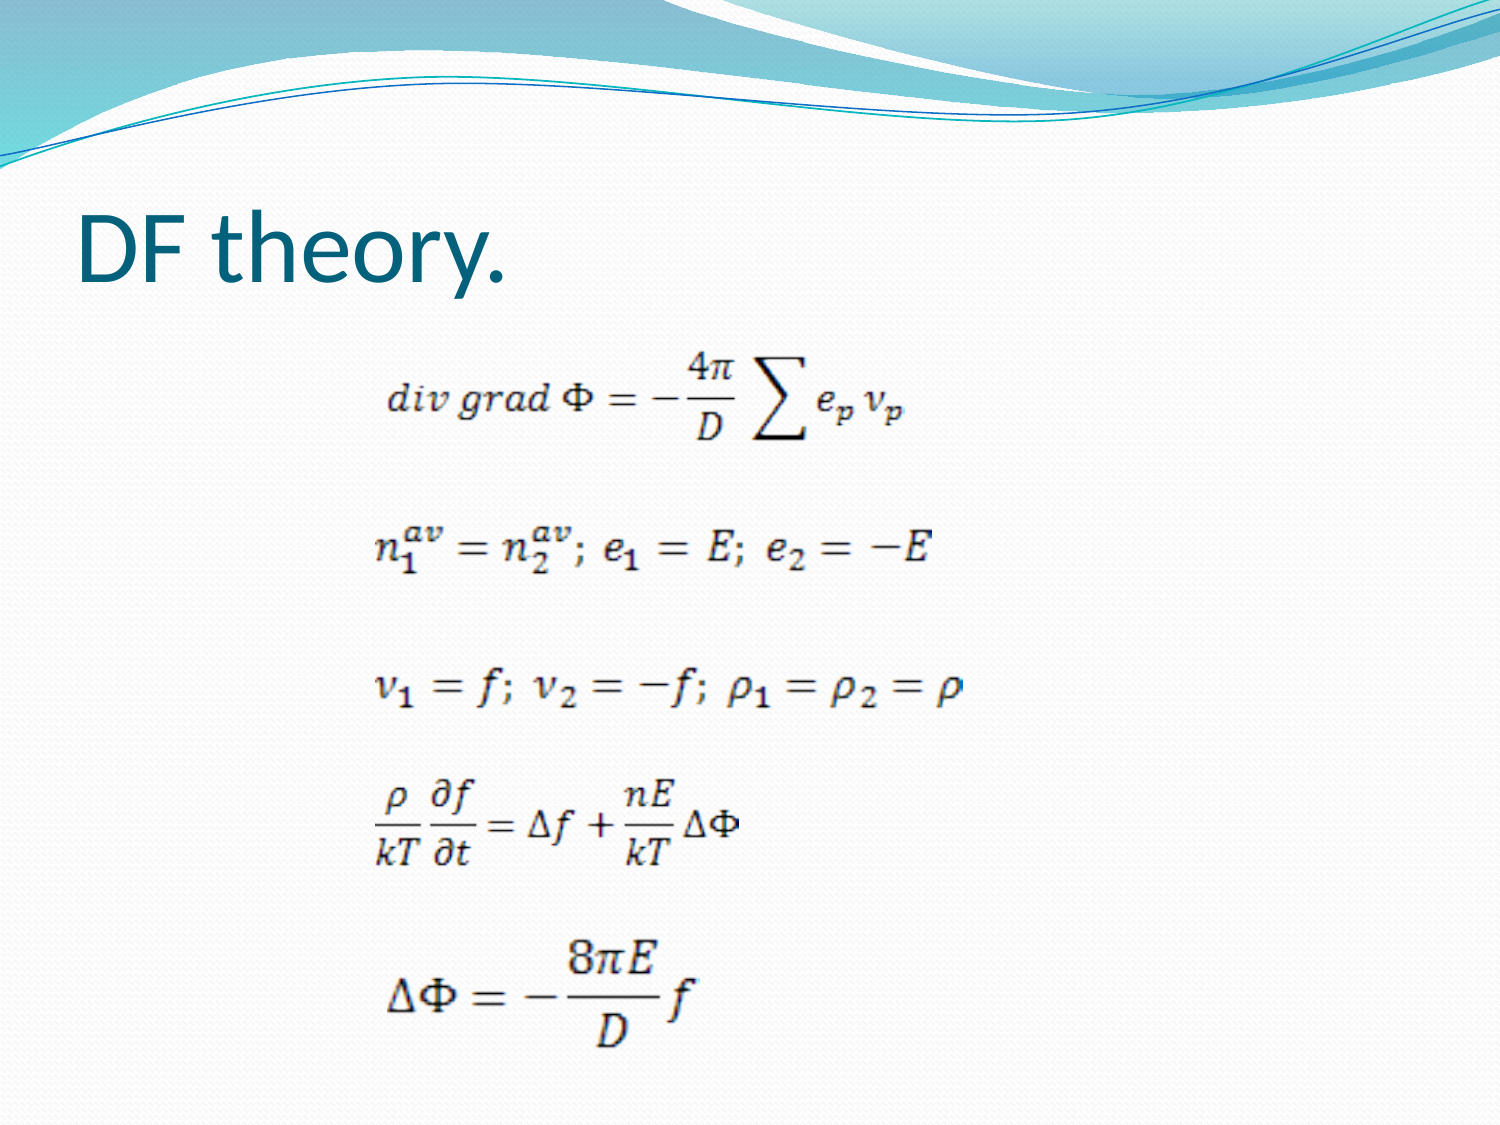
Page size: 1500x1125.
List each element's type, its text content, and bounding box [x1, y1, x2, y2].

picture [374, 774, 740, 876]
title DF theory. [75, 115, 1425, 129]
picture [387, 349, 905, 451]
picture [374, 662, 963, 726]
text_box [0, 0, 1500, 75]
picture [374, 524, 932, 588]
picture [387, 937, 701, 1063]
title DF theory. [75, 132, 1425, 303]
